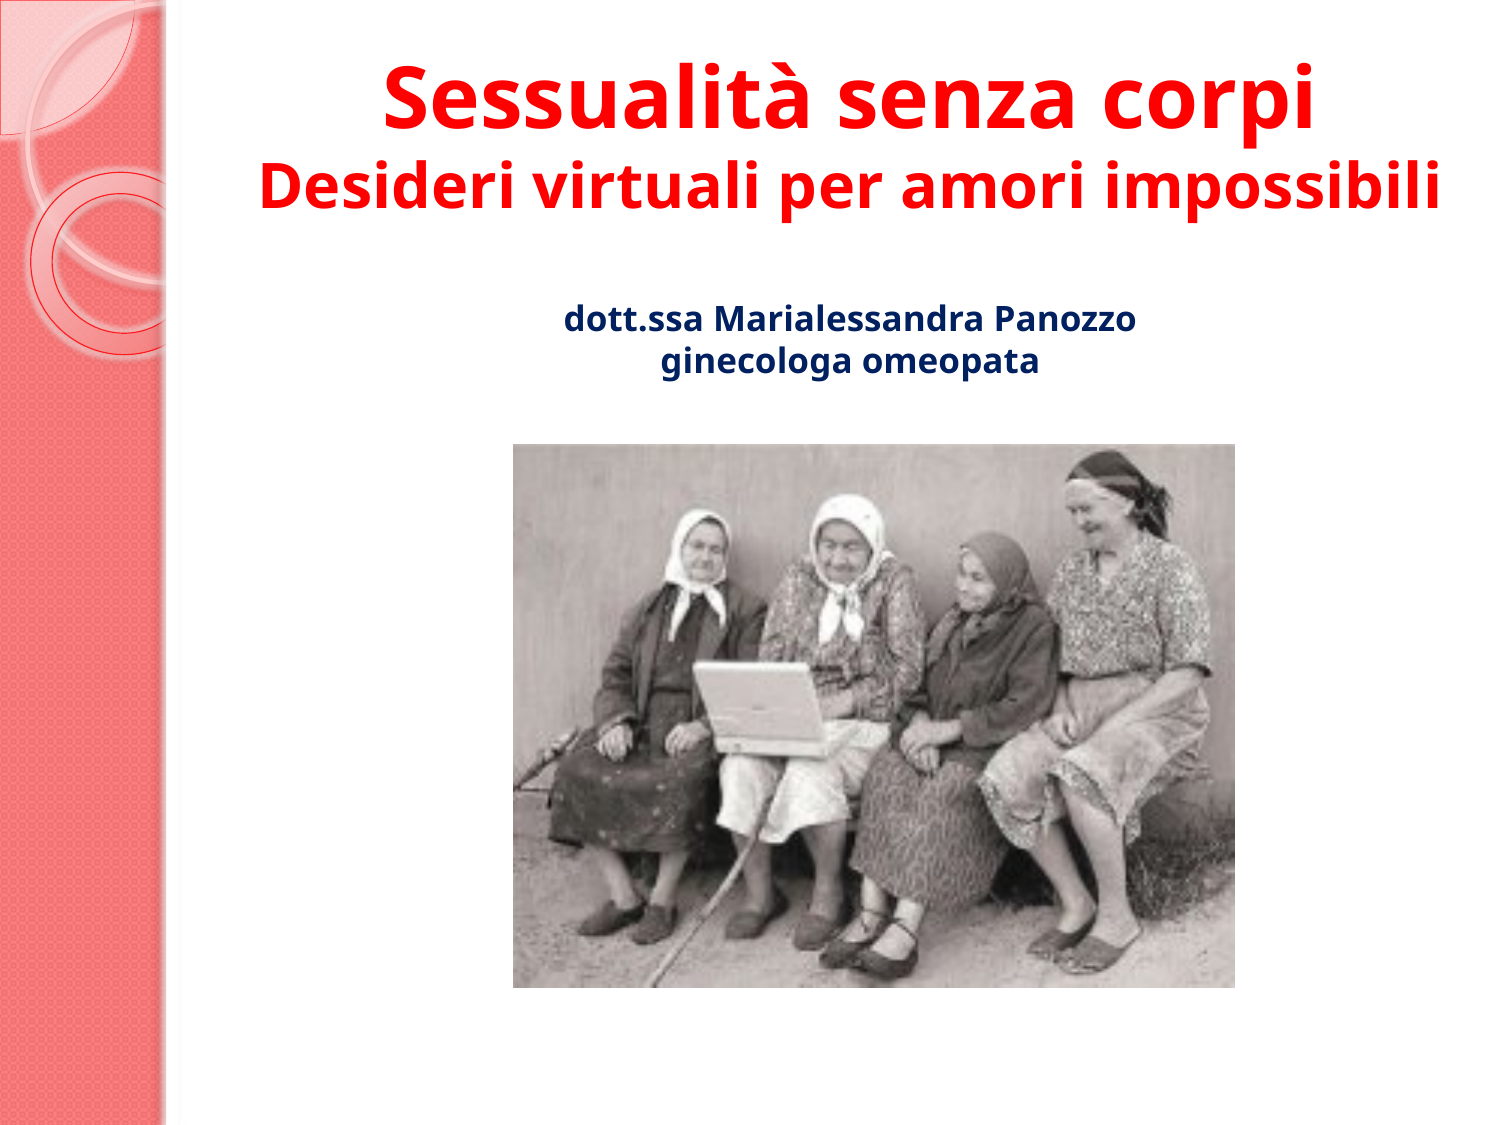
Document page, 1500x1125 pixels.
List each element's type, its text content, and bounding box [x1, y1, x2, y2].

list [513, 444, 1235, 988]
title Sessualità senza corpi Desideri virtuali per amori impossibili dott.ssa Marialessandra Panozzo ginecologa omeopata [235, 0, 1466, 480]
